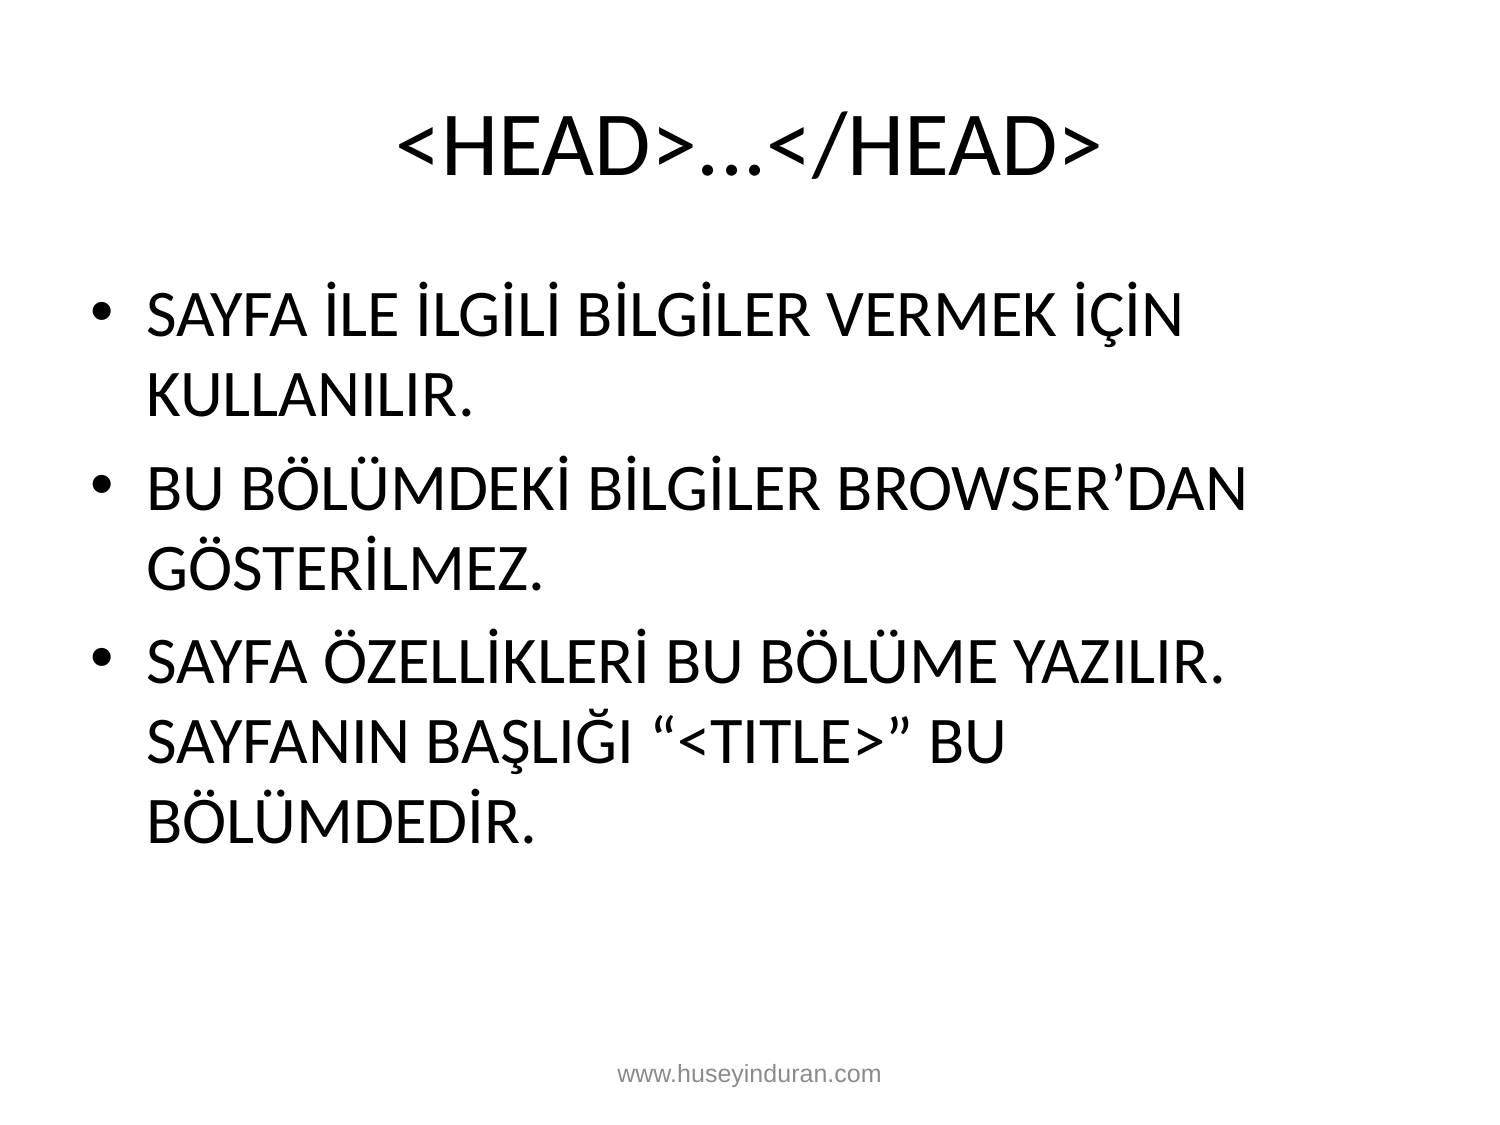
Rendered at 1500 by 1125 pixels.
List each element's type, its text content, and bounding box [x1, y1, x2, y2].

footer www.huseyinduran.com [512, 1042, 988, 1103]
list SAYFA İLE İLGİLİ BİLGİLER VERMEK İÇİN KULLANILIR. BU BÖLÜMDEKİ BİLGİLER BROWSER’DAN GÖSTERİLMEZ. SAYFA ÖZELLİKLERİ BU BÖLÜME YAZILIR. SAYFANIN BAŞLIĞI “<TITLE>” BU BÖLÜMDEDİR. [75, 262, 1425, 1005]
title <HEAD>...</HEAD> [75, 45, 1425, 233]
